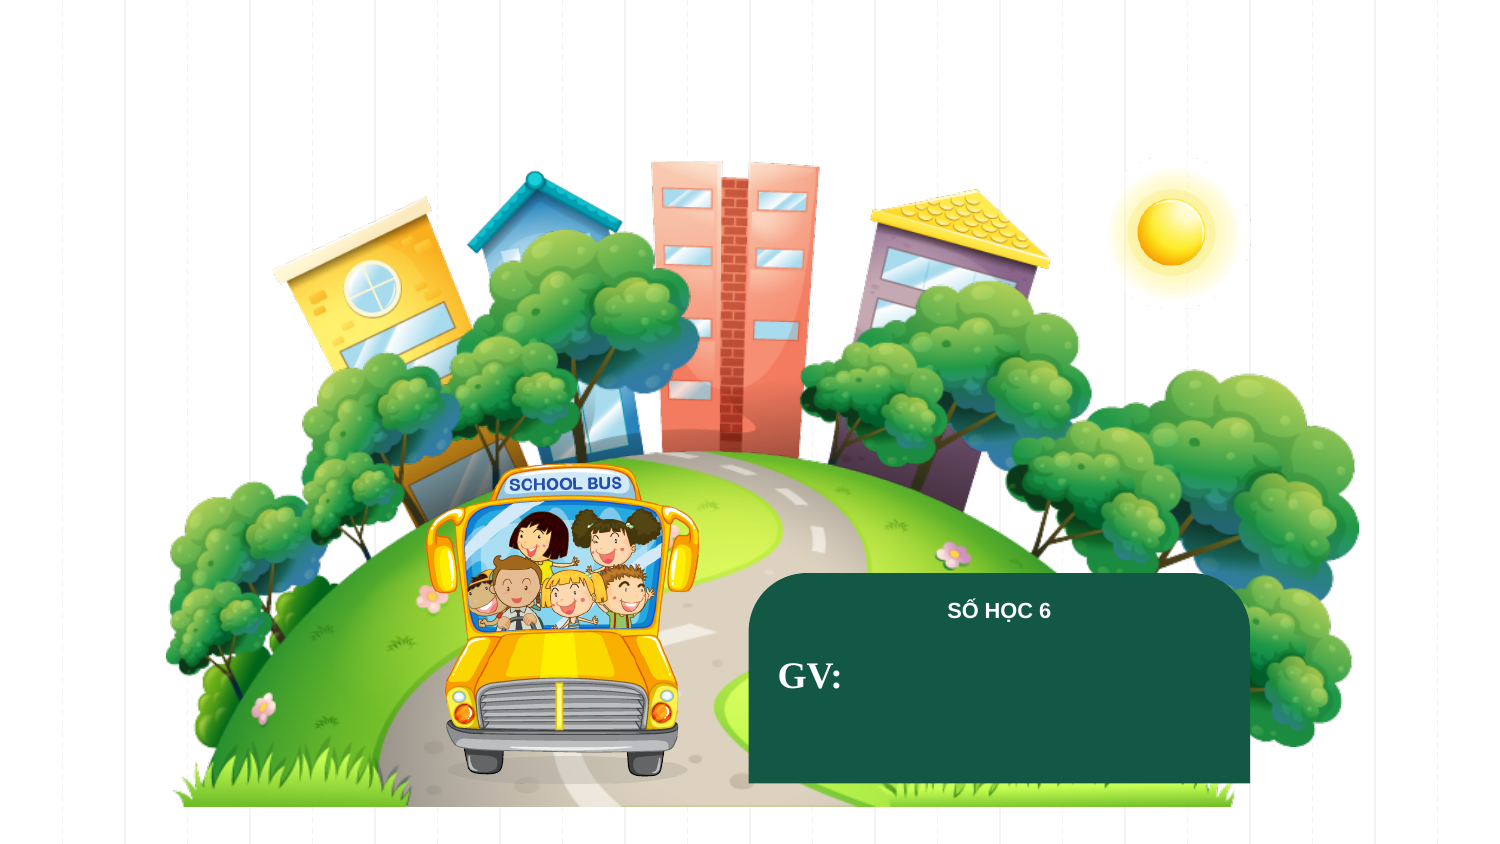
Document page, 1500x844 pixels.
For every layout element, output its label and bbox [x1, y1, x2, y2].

picture [166, 155, 1359, 807]
